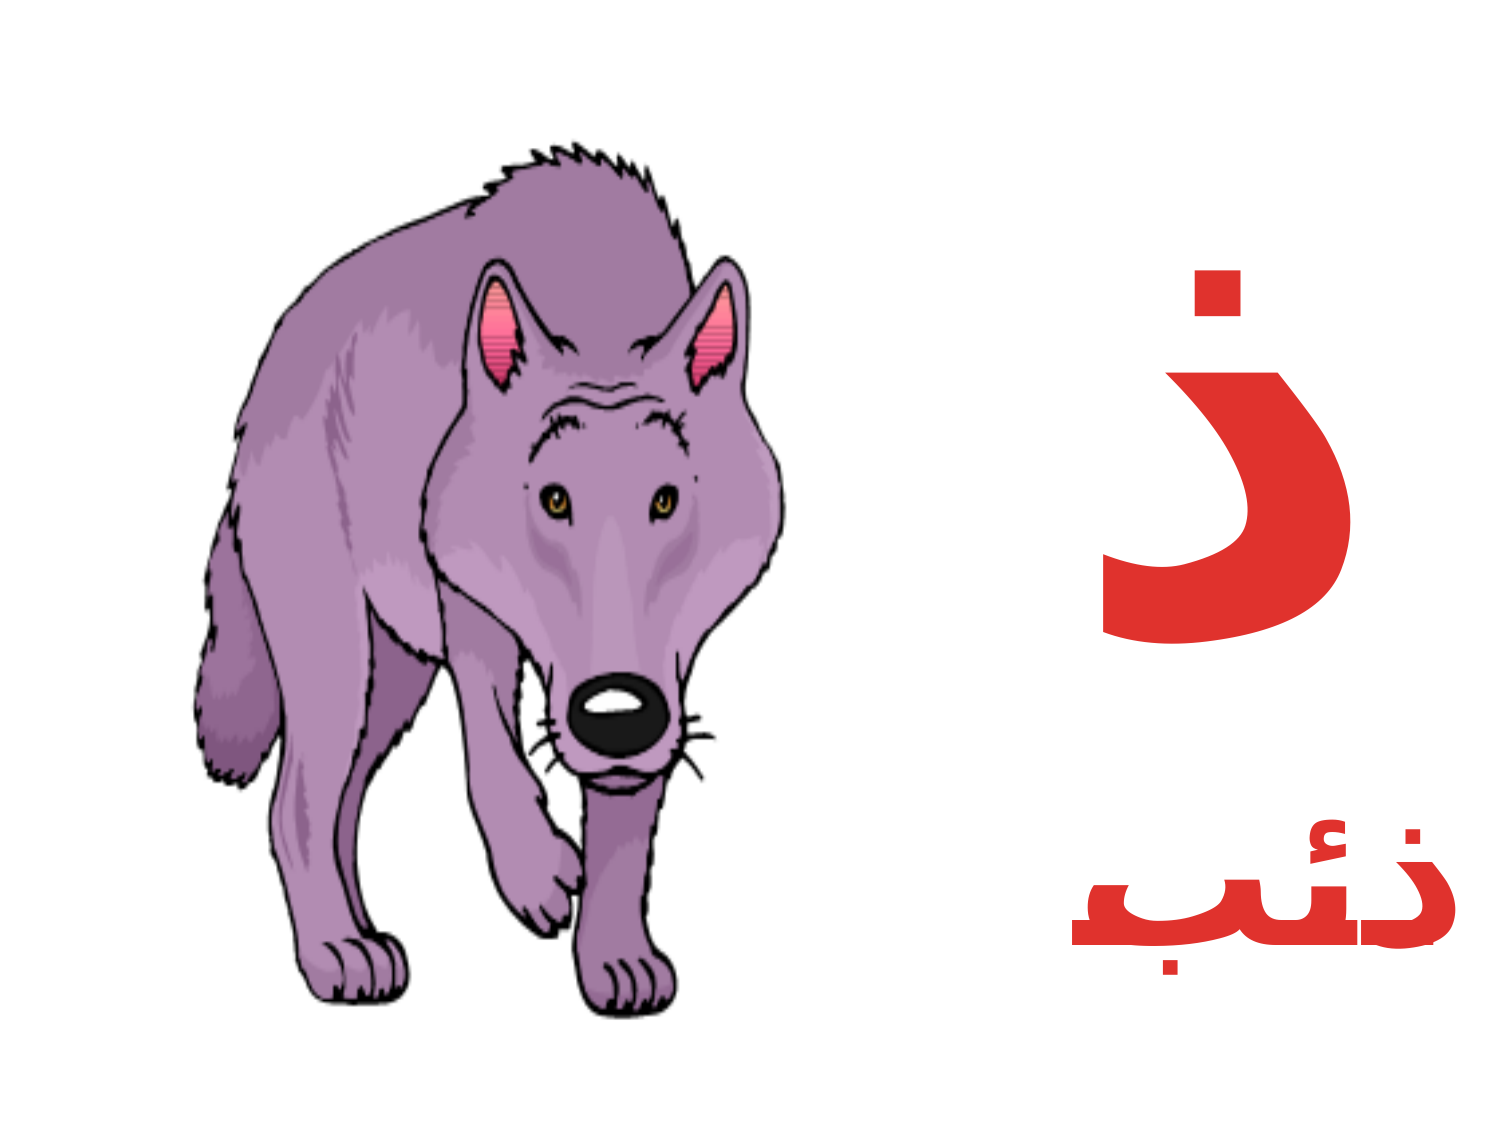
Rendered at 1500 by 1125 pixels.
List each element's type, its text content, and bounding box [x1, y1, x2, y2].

text_box ذئب [972, 738, 1500, 994]
picture [93, 116, 950, 1090]
text_box ذ [1050, 0, 1401, 765]
